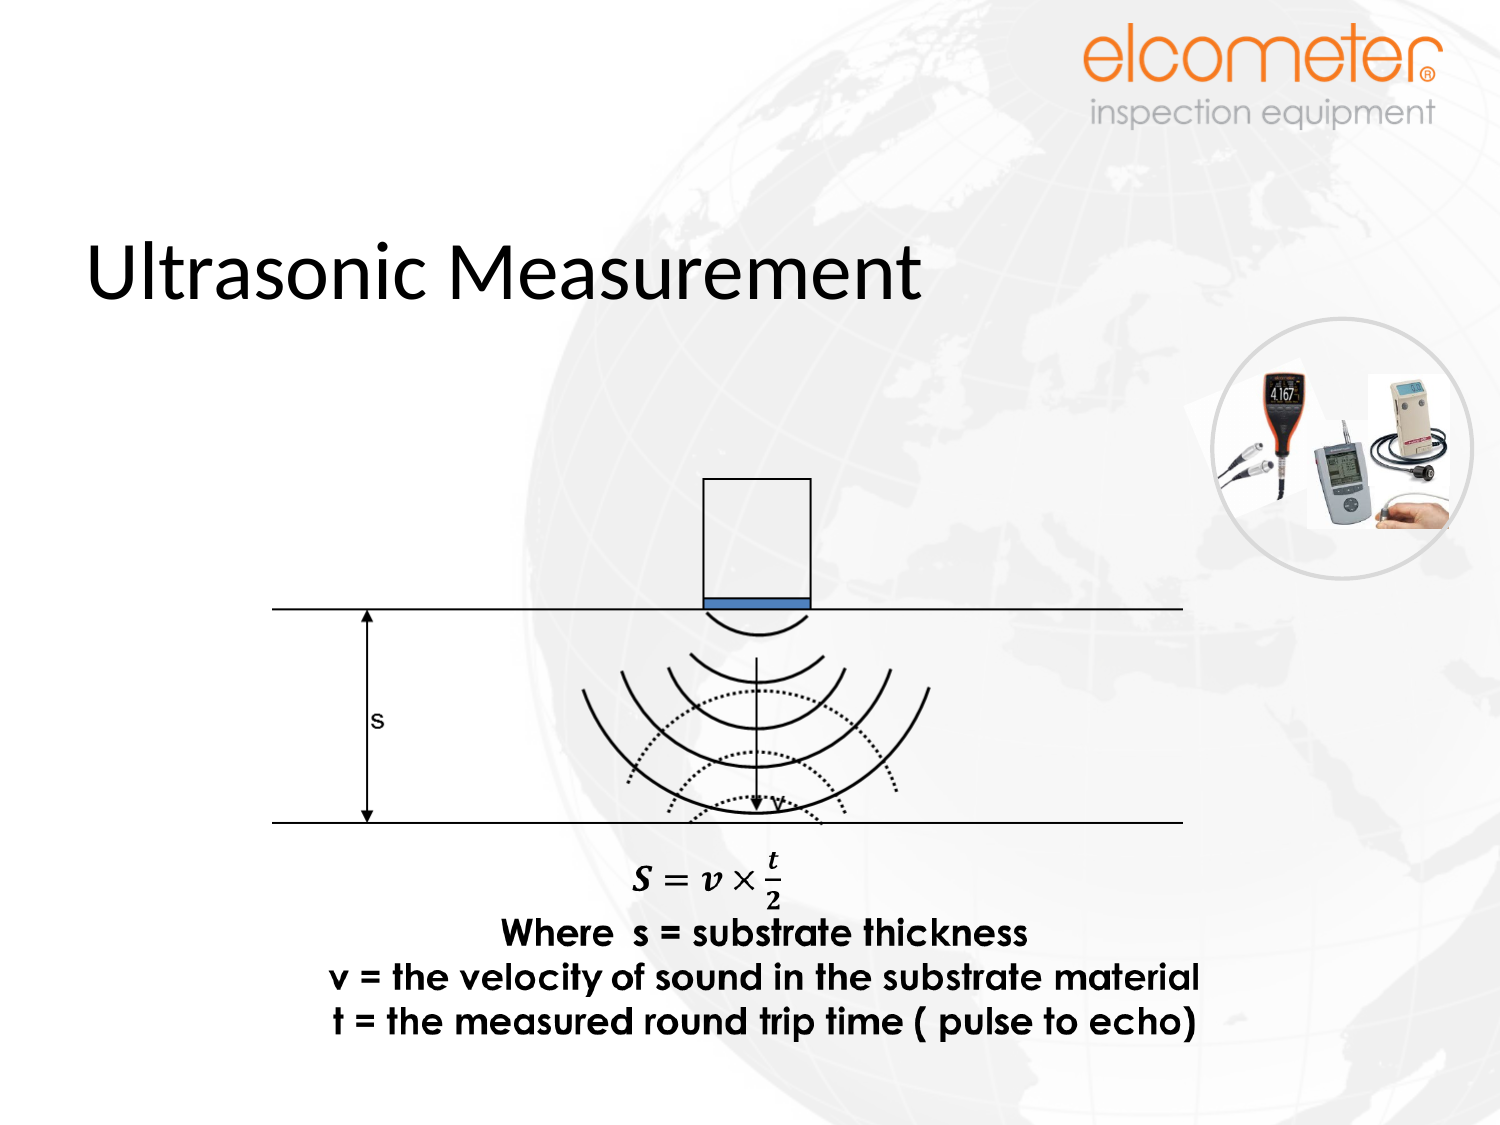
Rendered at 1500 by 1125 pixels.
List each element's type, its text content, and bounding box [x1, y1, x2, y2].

title Ultrasonic Measurement [70, 208, 1421, 396]
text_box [1201, 318, 1473, 579]
picture [0, 0, 1500, 1125]
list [272, 478, 1183, 837]
